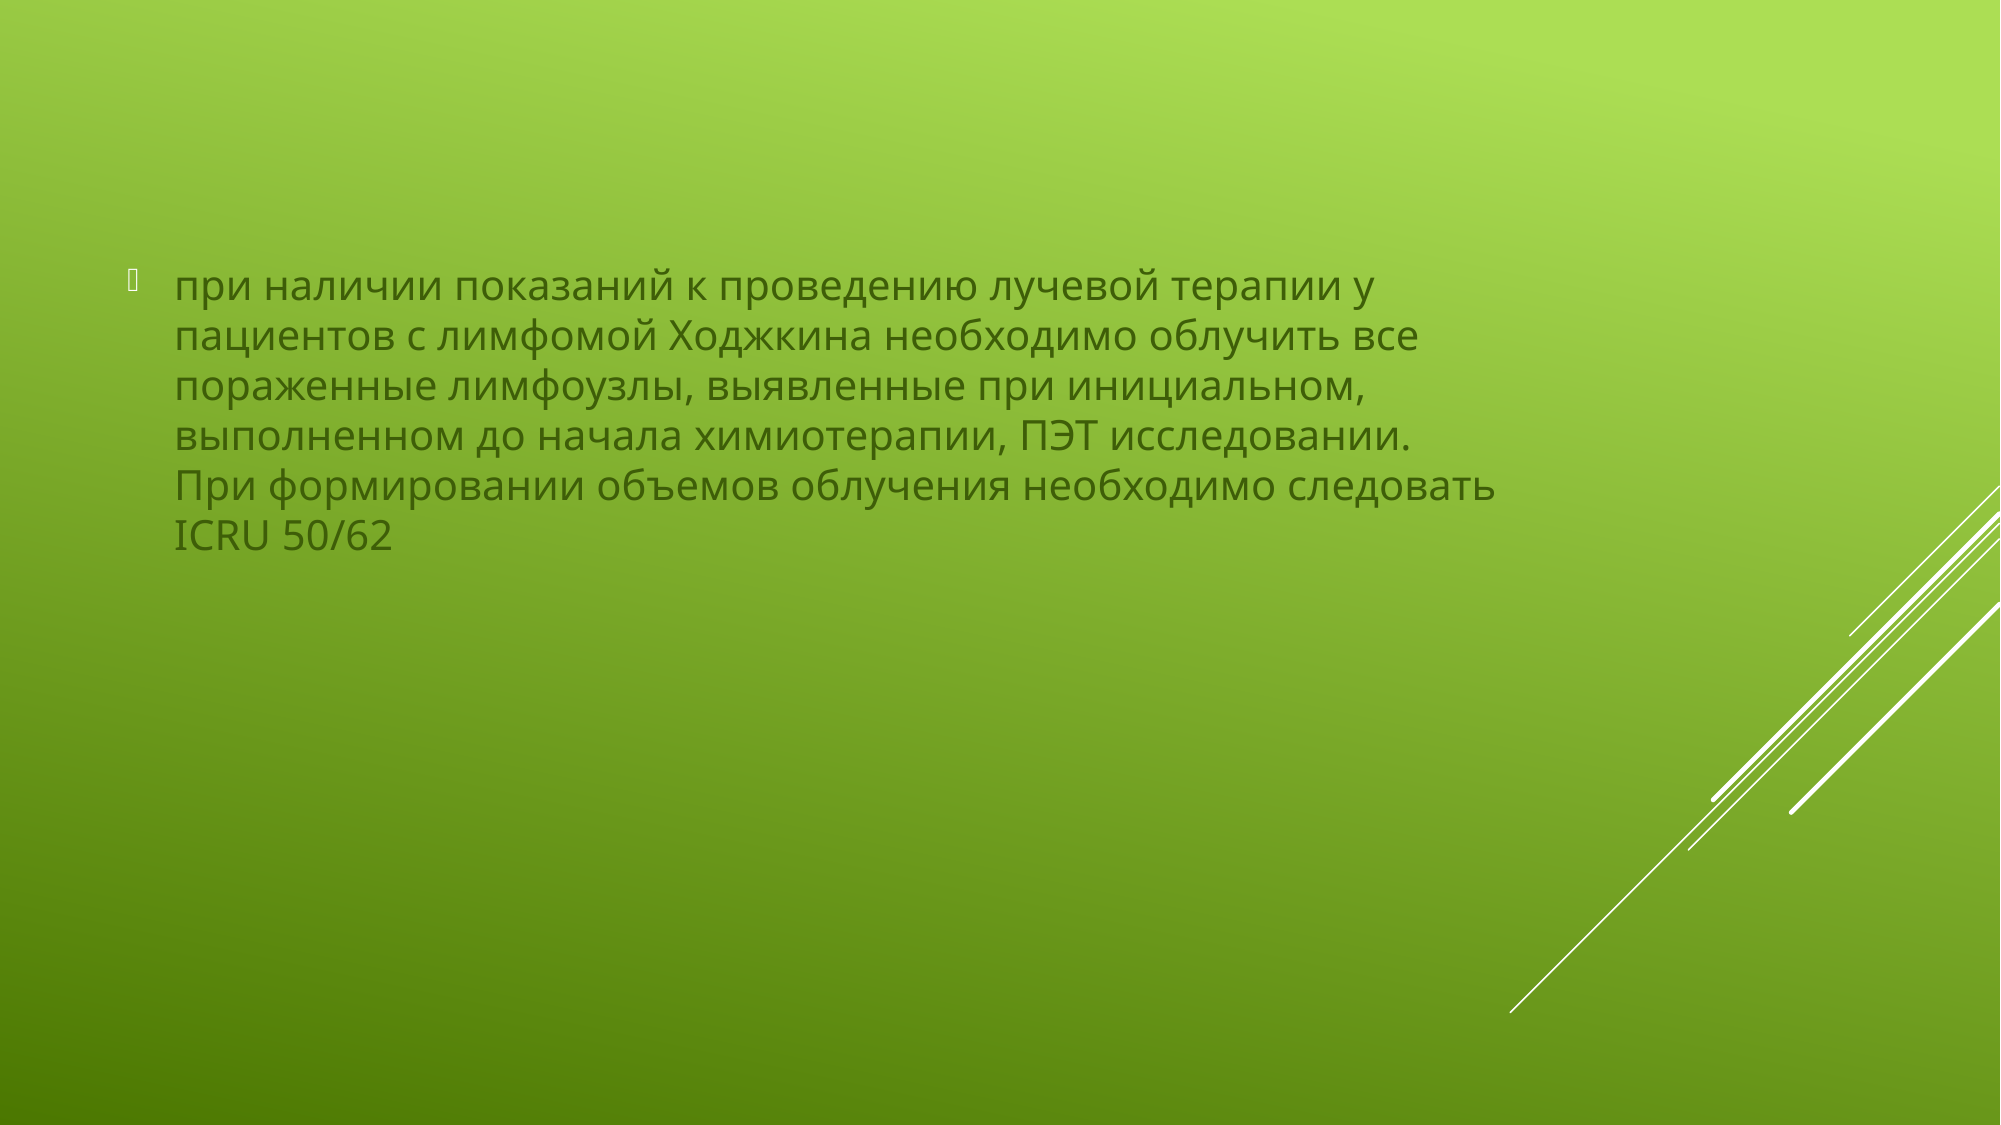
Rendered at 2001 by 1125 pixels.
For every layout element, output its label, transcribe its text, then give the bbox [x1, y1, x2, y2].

list при наличии показаний к проведению лучевой терапии у пациентов с лимфомой Ходжкина необходимо облучить все пораженные лимфоузлы, выявленные при инициальном, выполненном до начала химиотерапии, ПЭТ исследовании. При формировании объемов облучения необходимо следовать ICRU 50/62 [112, 112, 1513, 706]
